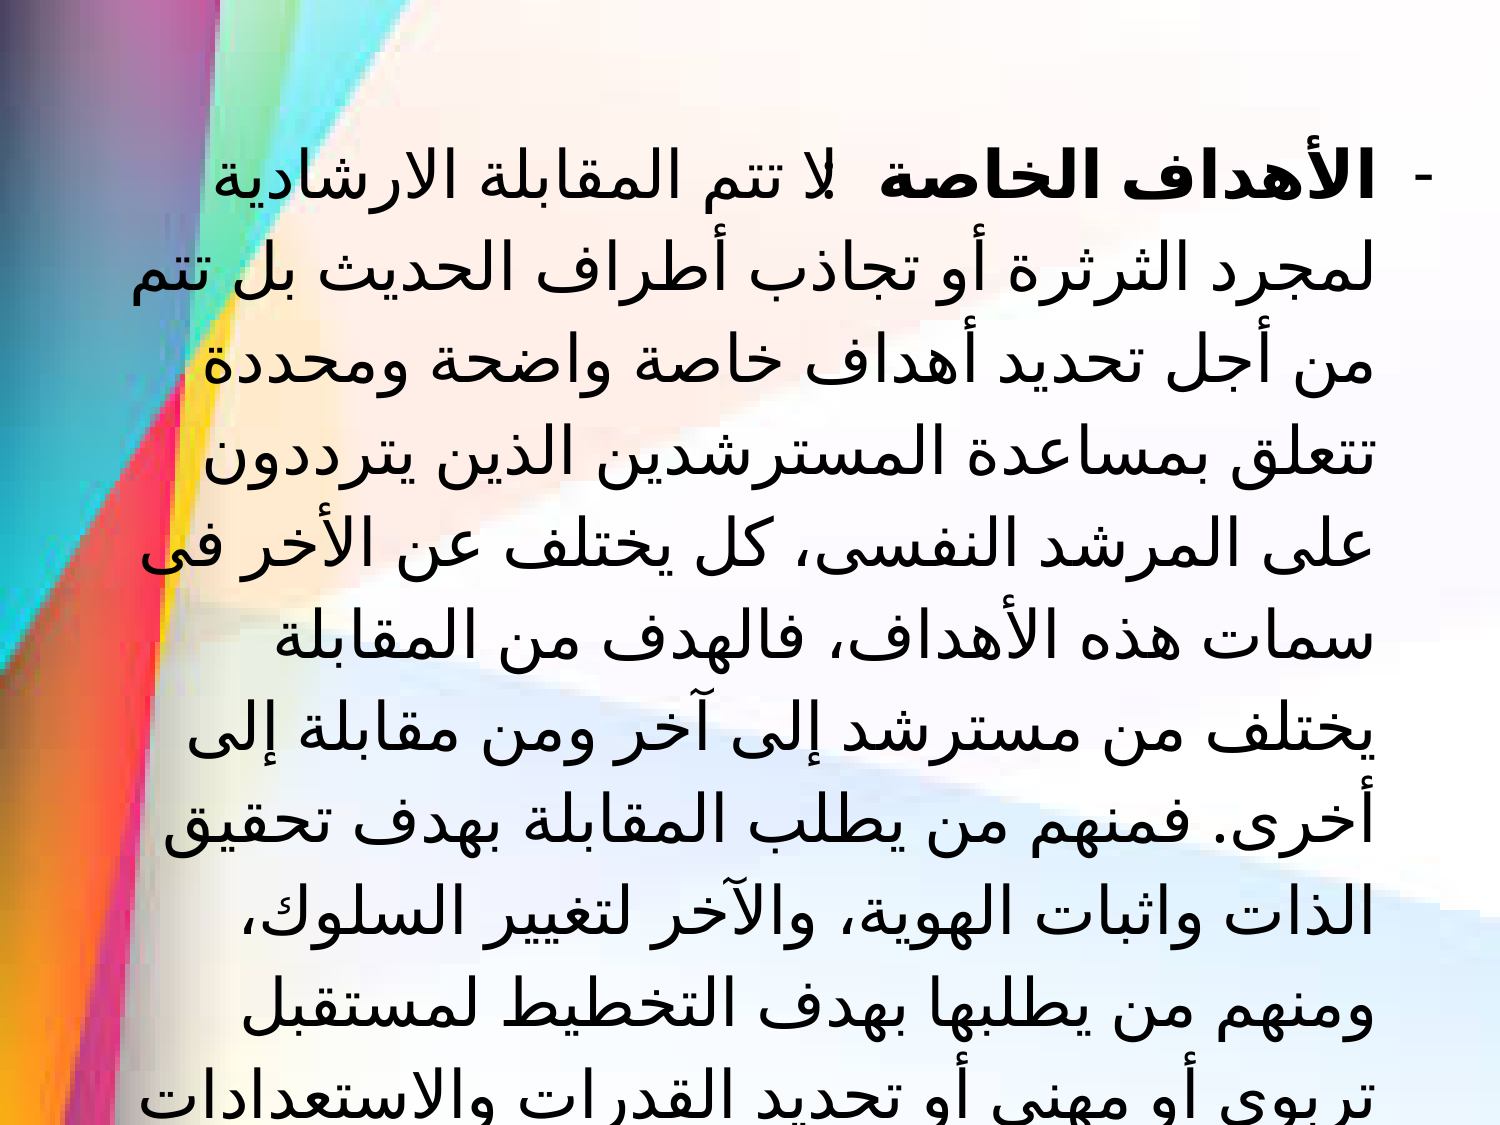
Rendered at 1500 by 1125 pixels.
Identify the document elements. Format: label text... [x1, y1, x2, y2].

subtitle الأهداف الخاصة: لا تتم المقابلة الارشادية لمجرد الثرثرة أو تجاذب أطراف الحديث بل تتم من أجل تحديد أهداف خاصة واضحة ومحددة تتعلق بمساعدة المسترشدين الذين يترددون على المرشد النفسى، كل يختلف عن الأخر فى سمات هذه الأهداف، فالهدف من المقابلة يختلف من مسترشد إلى آخر ومن مقابلة إلى أخرى. فمنهم من يطلب المقابلة بهدف تحقيق الذات واثبات الهوية، والآخر لتغيير السلوك، ومنهم من يطلبها بهدف التخطيط لمستقبل تربوى أو مهنى أو تحديد القدرات والاستعدادات والميول ......وهكذا. [87, 112, 1450, 1113]
picture [0, 0, 1500, 1125]
